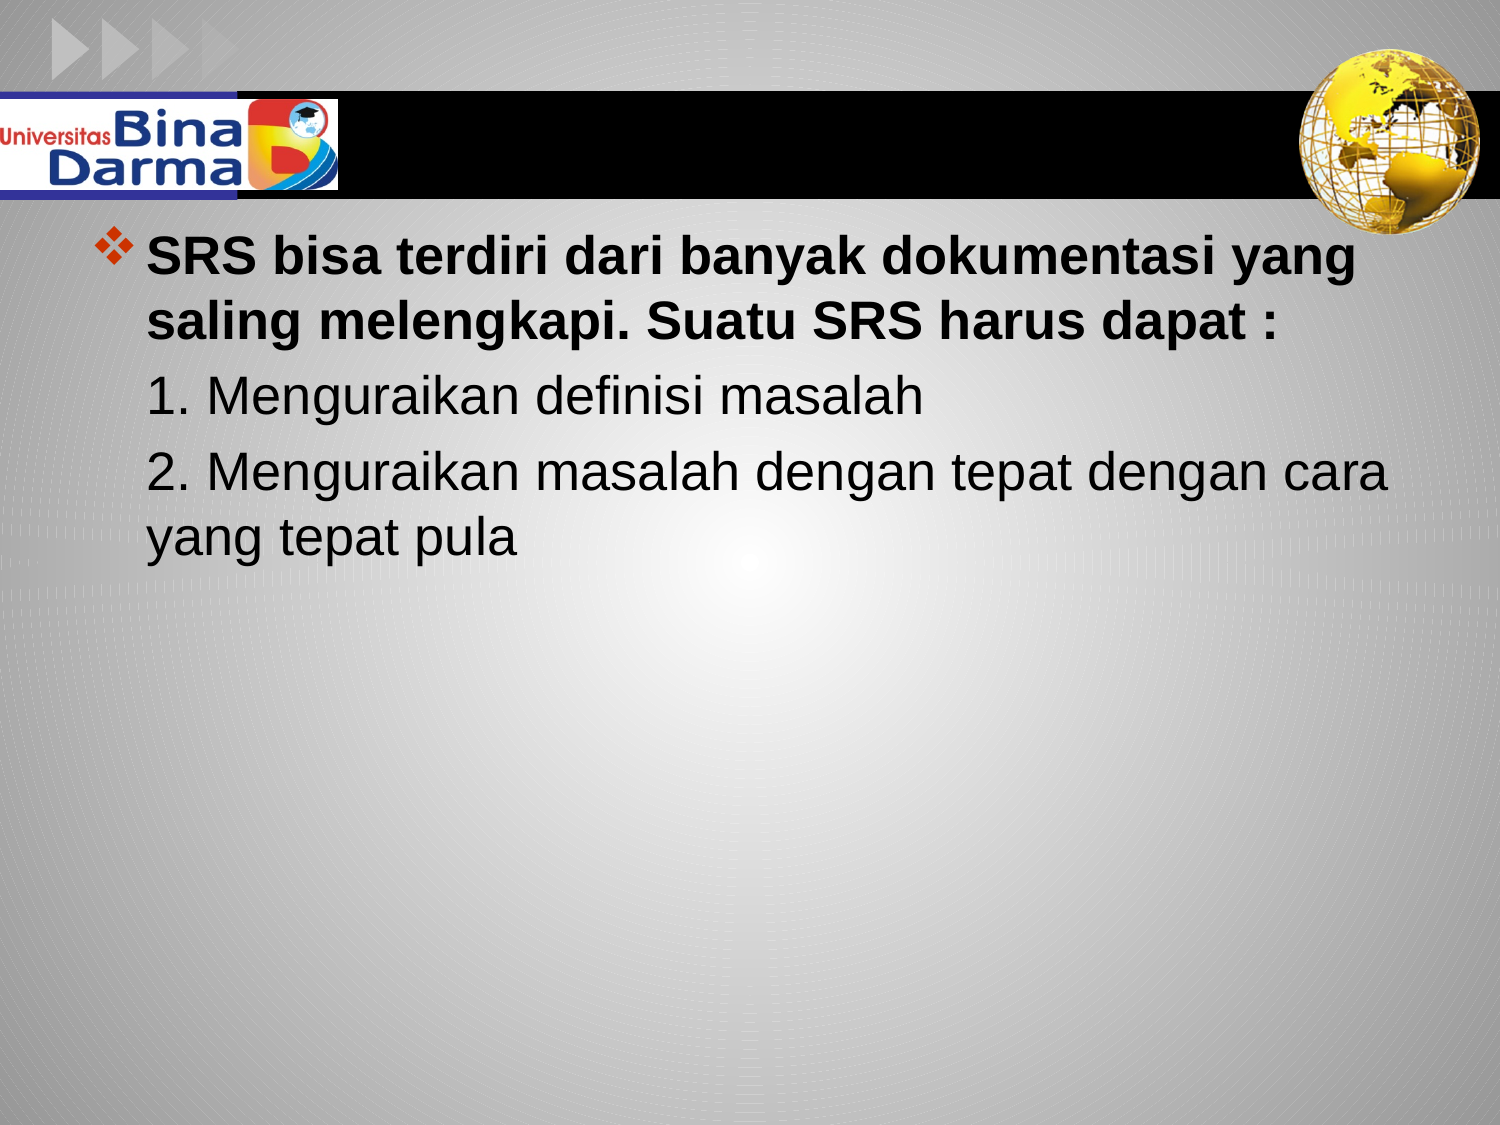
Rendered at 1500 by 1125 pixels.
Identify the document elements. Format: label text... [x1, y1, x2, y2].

picture [0, 99, 338, 190]
picture [1299, 49, 1480, 235]
list SRS bisa terdiri dari banyak dokumentasi yang saling melengkapi. Suatu SRS harus dapat : 1. Menguraikan definisi masalah 2. Menguraikan masalah dengan tepat dengan cara yang tepat pula [74, 212, 1426, 1038]
